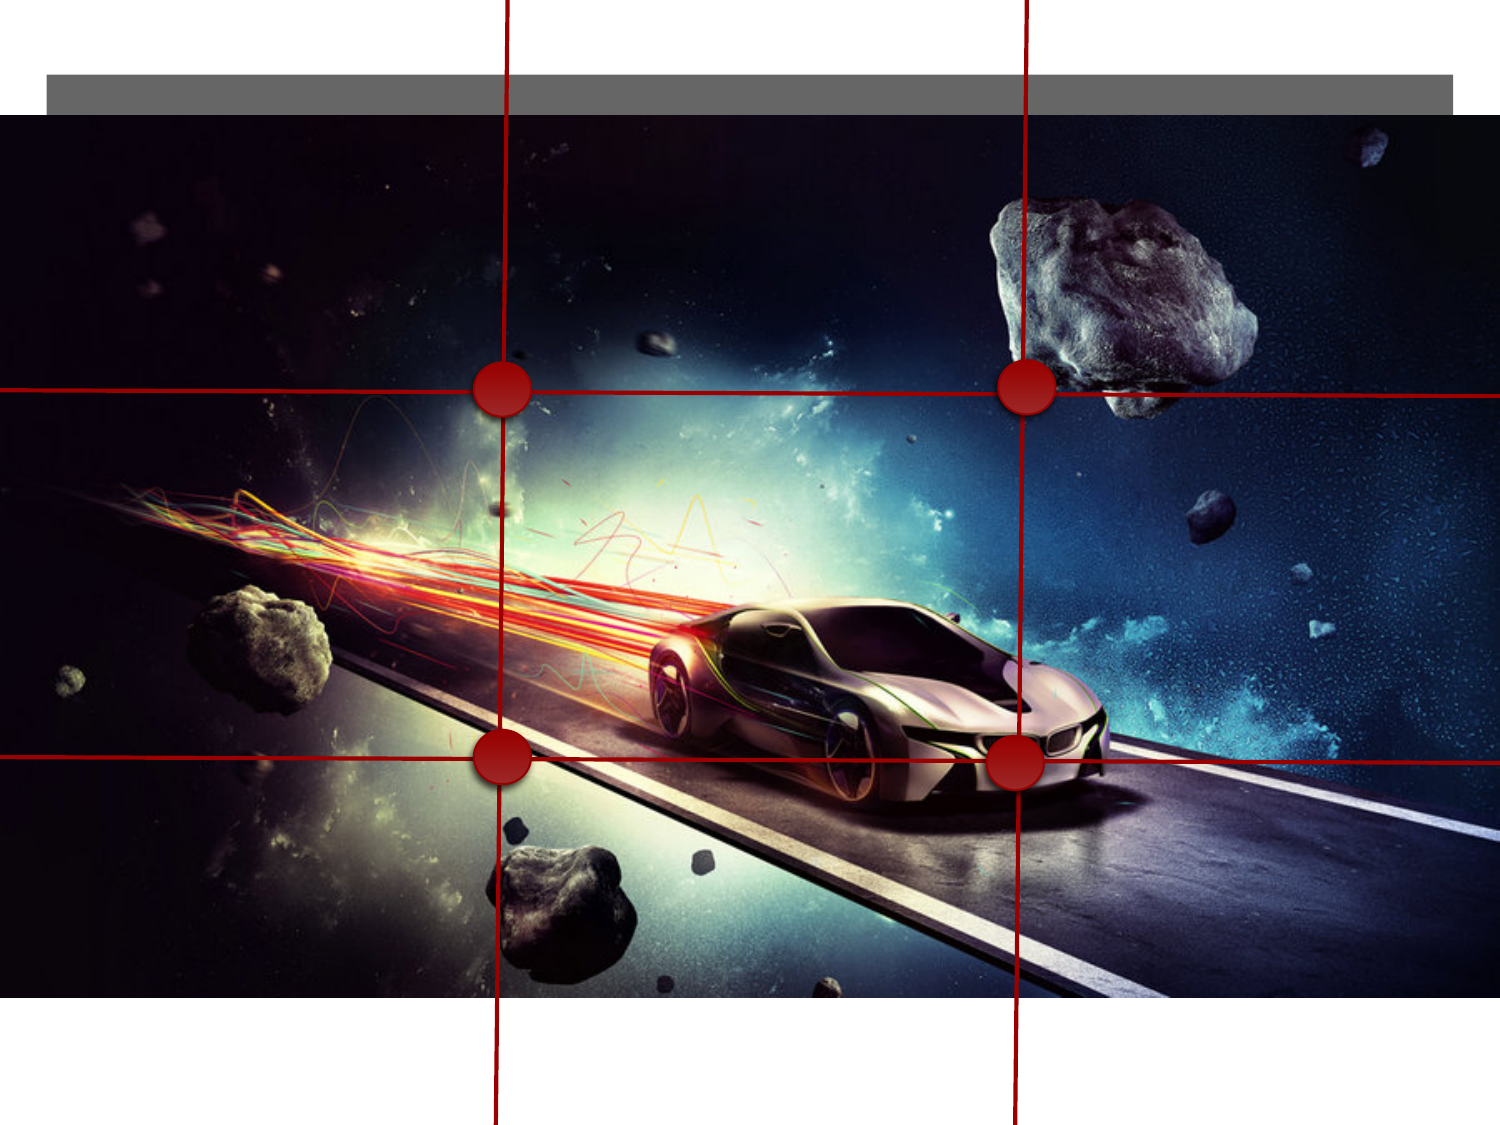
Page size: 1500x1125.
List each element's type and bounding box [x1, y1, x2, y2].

picture [0, 115, 1500, 359]
picture [0, 791, 1500, 998]
text_box [0, 359, 1500, 791]
